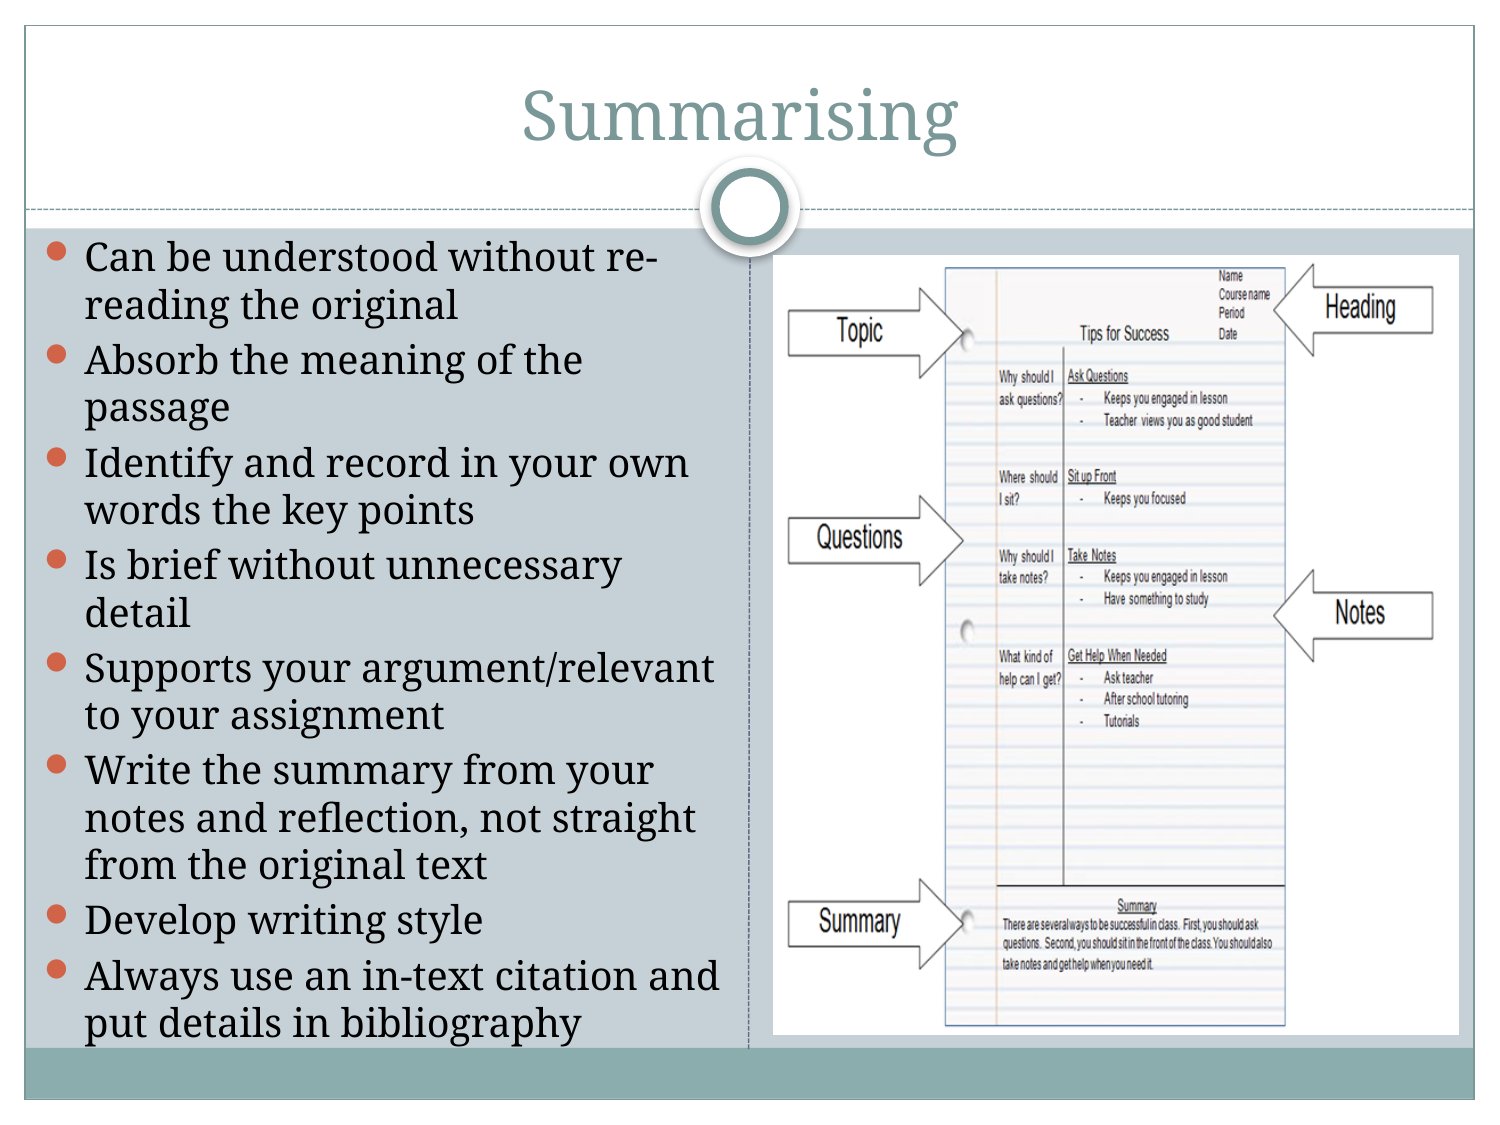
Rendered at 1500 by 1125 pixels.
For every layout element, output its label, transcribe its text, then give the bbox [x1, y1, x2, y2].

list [773, 255, 1459, 1036]
title Summarising [49, 37, 1450, 162]
list Can be understood without re-reading the original Absorb the meaning of the passage Identify and record in your own words the key points Is brief without unnecessary detail Supports your argument/relevant to your assignment Write the summary from your notes and reflection, not straight from the original text Develop writing style Always use an in-text citation and put details in bibliography [29, 224, 750, 1059]
